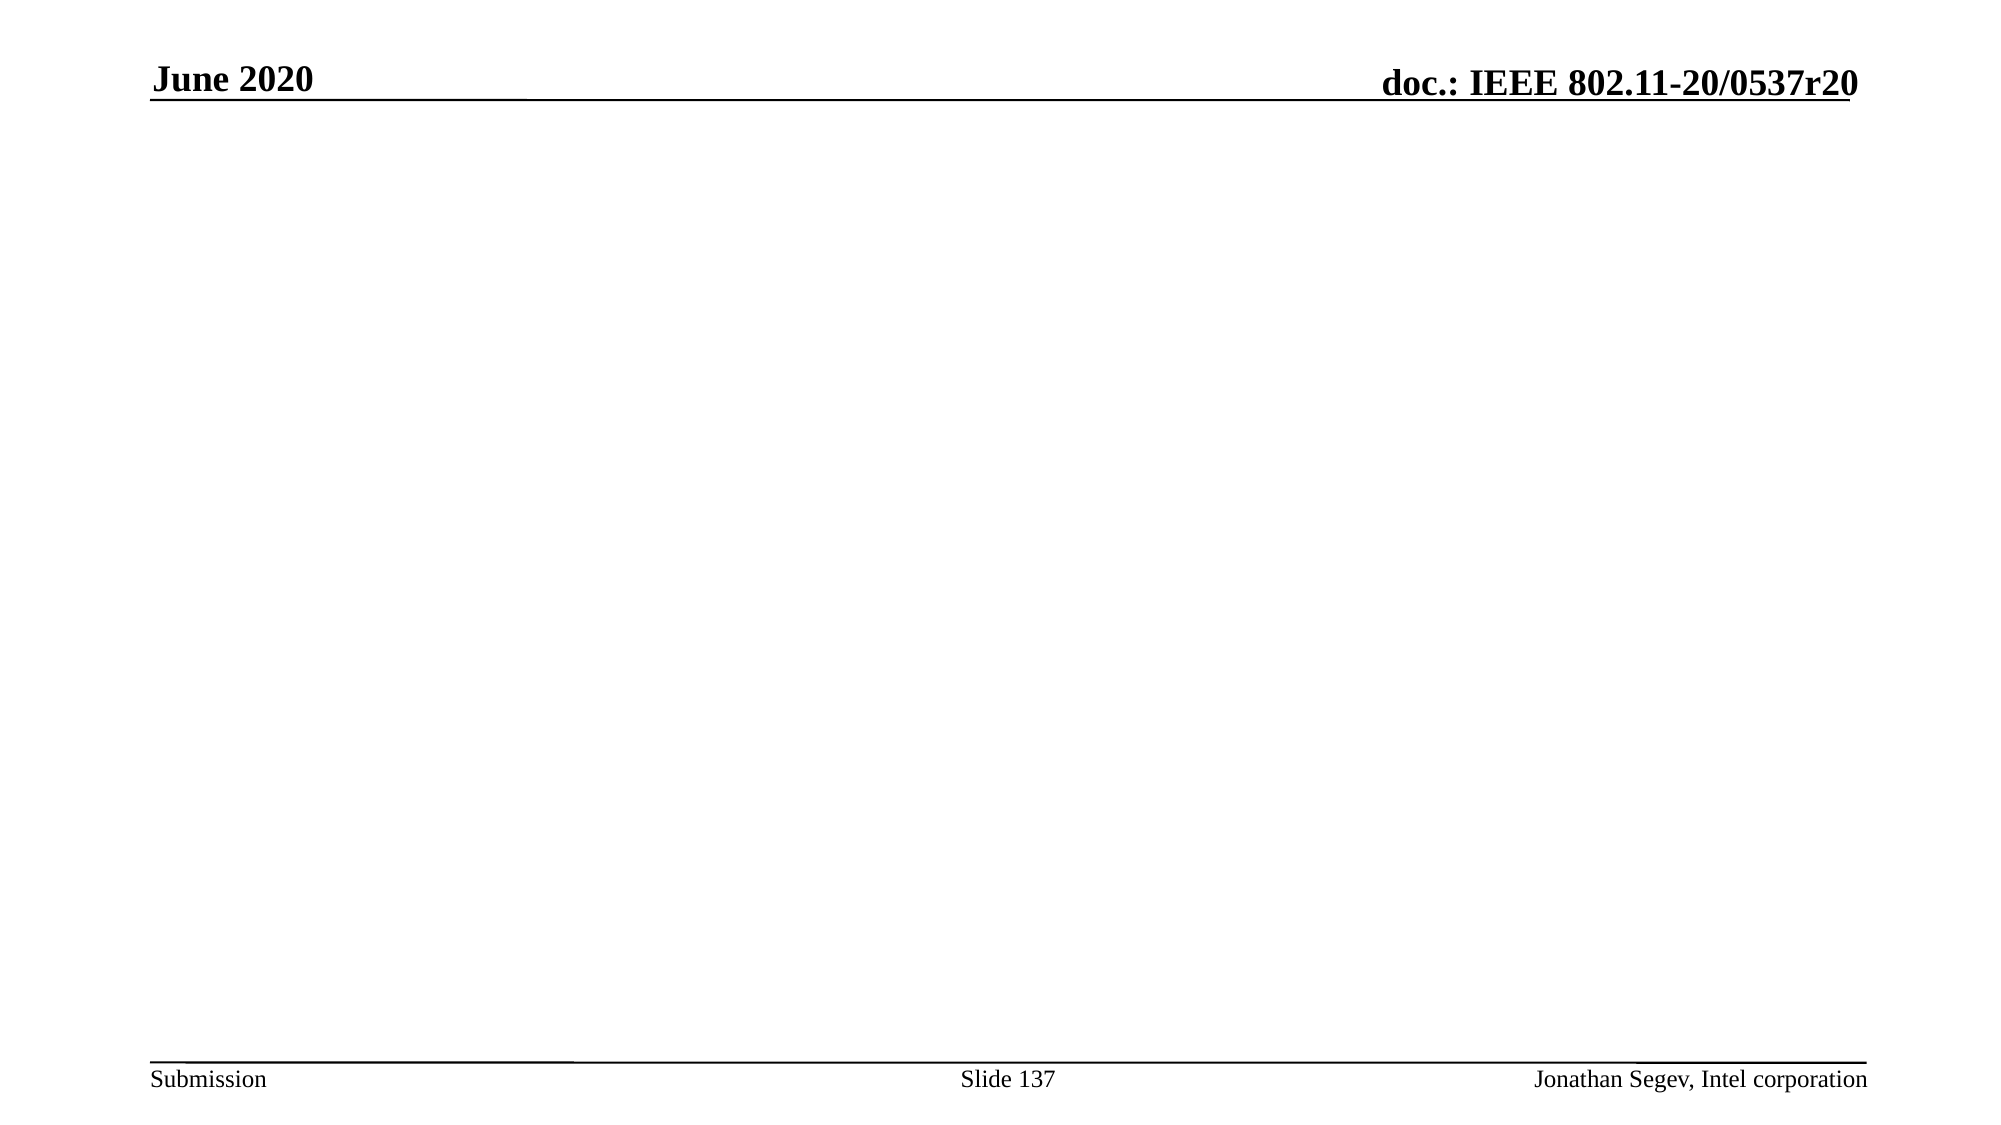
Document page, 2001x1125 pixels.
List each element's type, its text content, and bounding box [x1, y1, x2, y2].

slide_number Slide 137 [950, 1061, 1067, 1123]
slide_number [152, 54, 563, 100]
footer Jonathan Segev, Intel corporation [1171, 1061, 1869, 1093]
